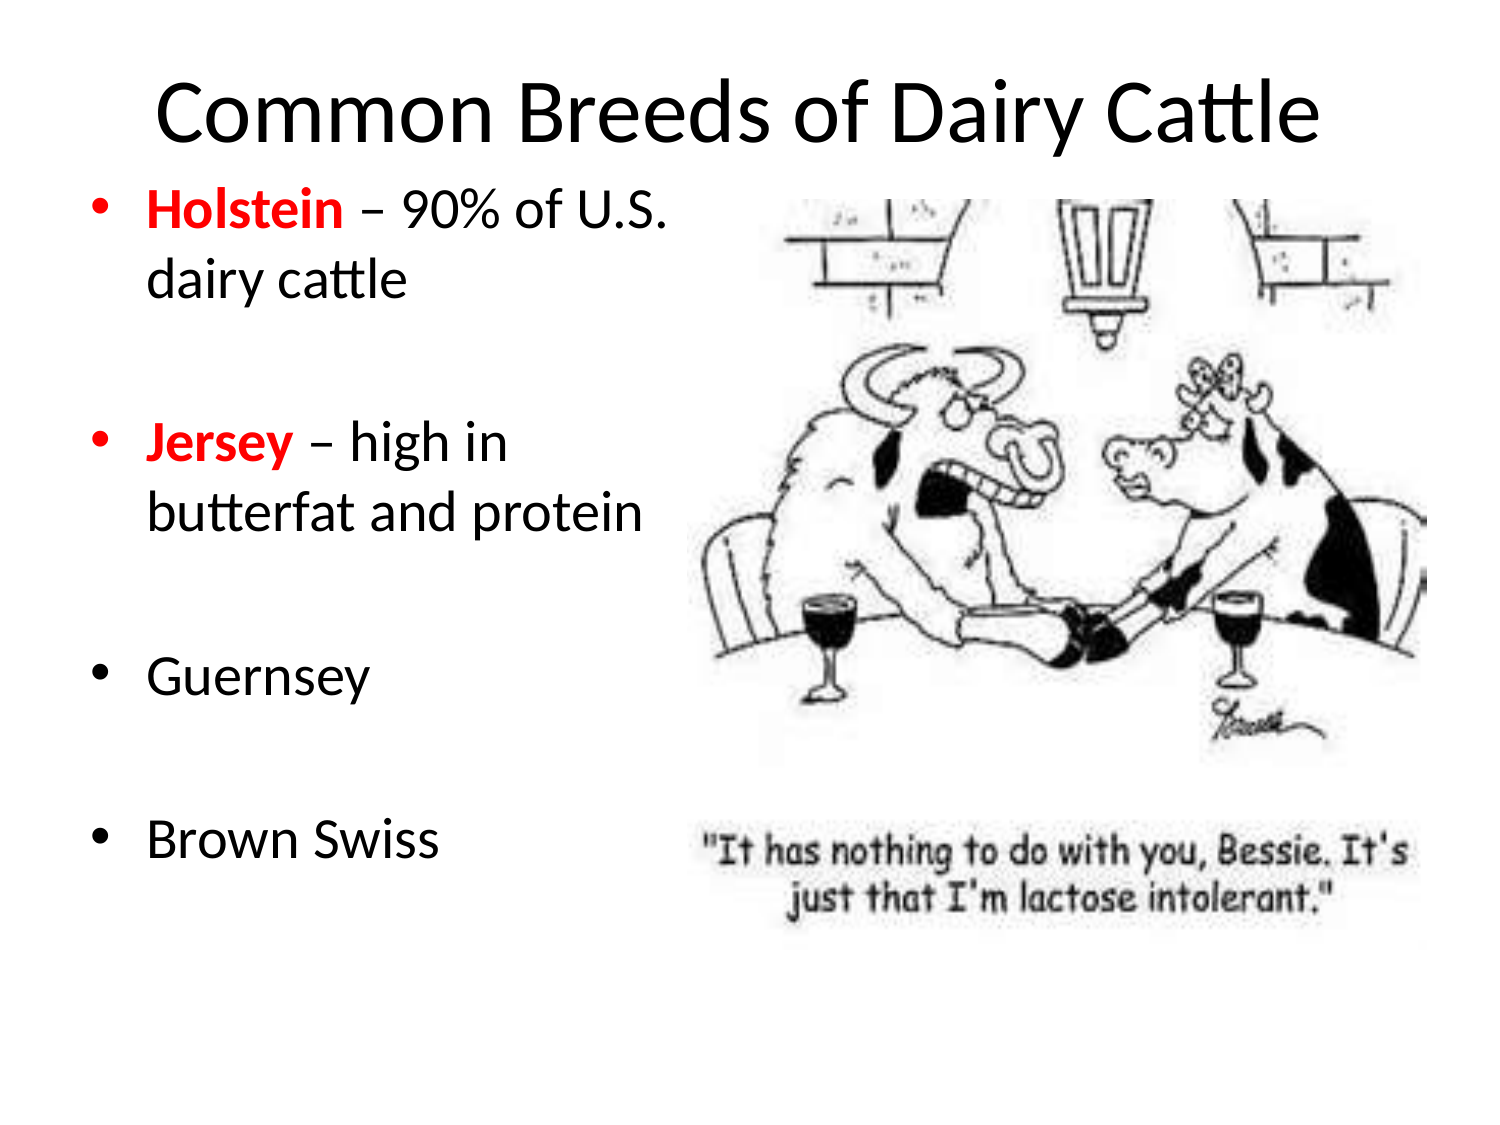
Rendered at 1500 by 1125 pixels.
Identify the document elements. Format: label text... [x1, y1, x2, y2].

list Holstein – 90% of U.S. dairy cattle Jersey – high in butterfat and protein Guernsey Brown Swiss [75, 162, 738, 1005]
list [687, 199, 1427, 951]
title Common Breeds of Dairy Cattle [75, 12, 1425, 199]
